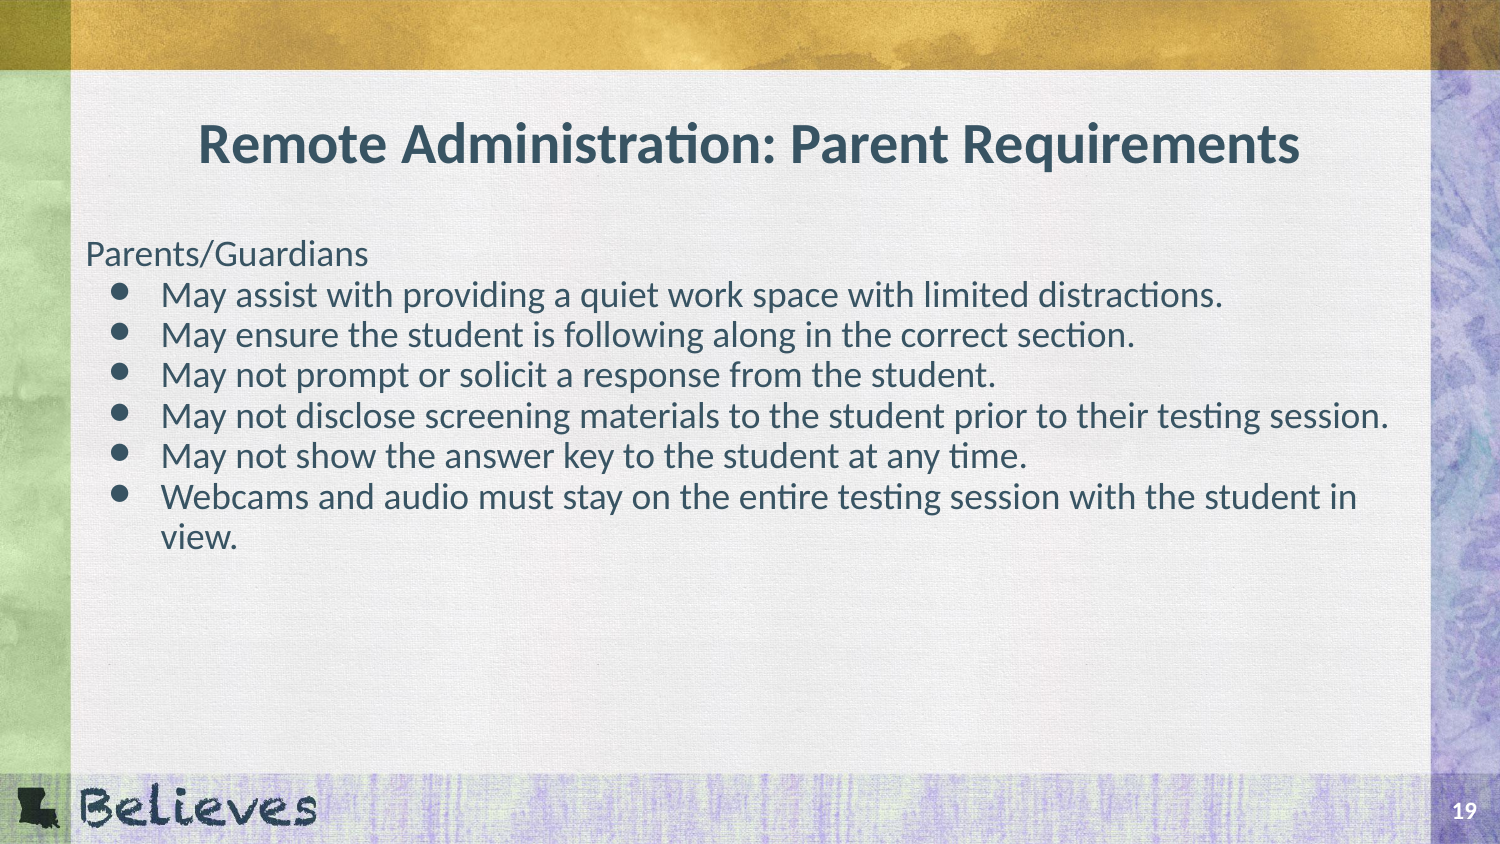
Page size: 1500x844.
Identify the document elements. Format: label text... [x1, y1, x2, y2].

title Remote Administration: Parent Requirements [70, 69, 1430, 219]
list Parents/Guardians May assist with providing a quiet work space with limited distractions. May ensure the student is following along in the correct section. May not prompt or solicit a response from the student. May not disclose screening materials to the student prior to their testing session. May not show the answer key to the student at any time. Webcams and audio must stay on the entire testing session with the student in view. [70, 219, 1430, 771]
picture [0, 0, 1500, 844]
